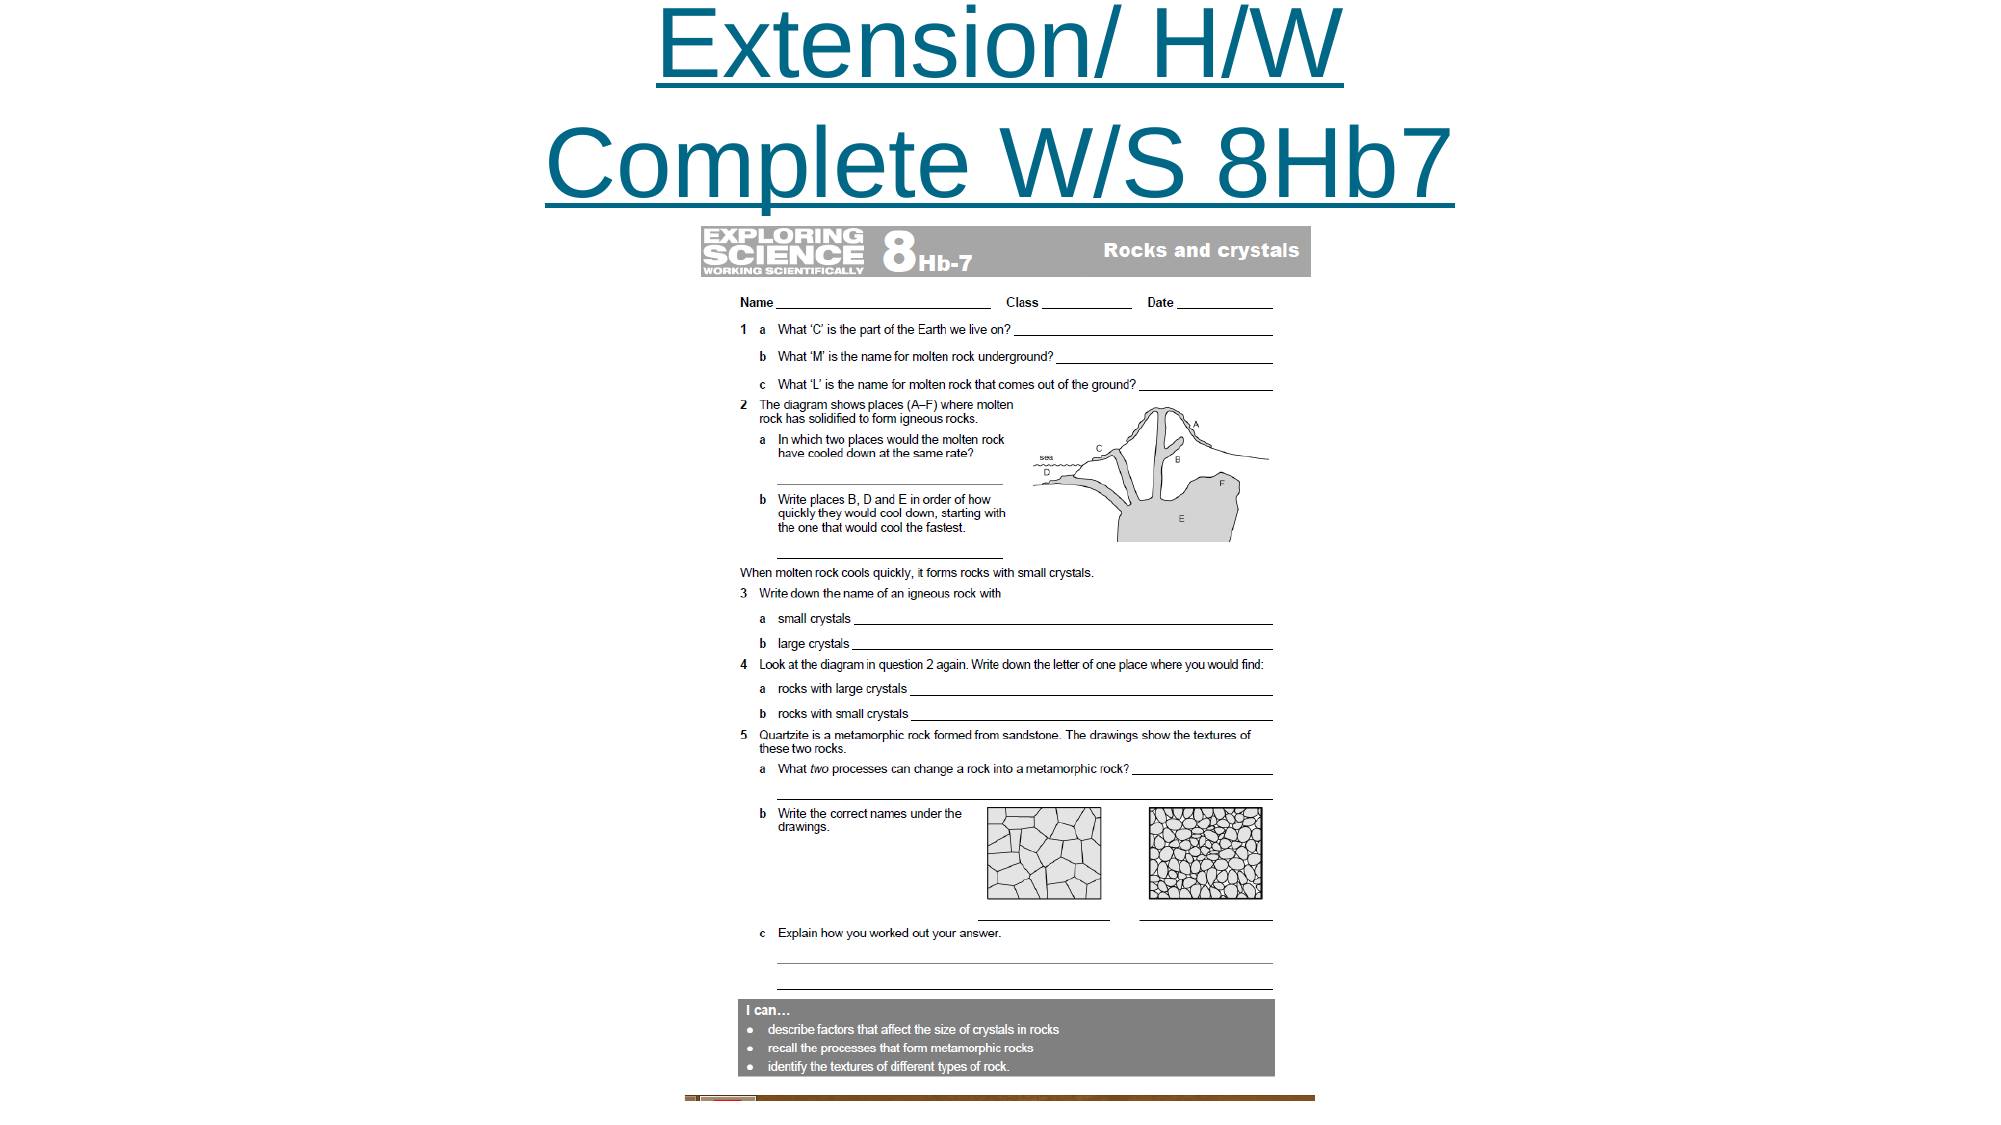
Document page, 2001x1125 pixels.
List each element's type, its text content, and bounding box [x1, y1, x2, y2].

text_box Extension/ H/W Complete W/S 8Hb7 [150, 26, 1850, 169]
picture [684, 216, 1315, 1101]
